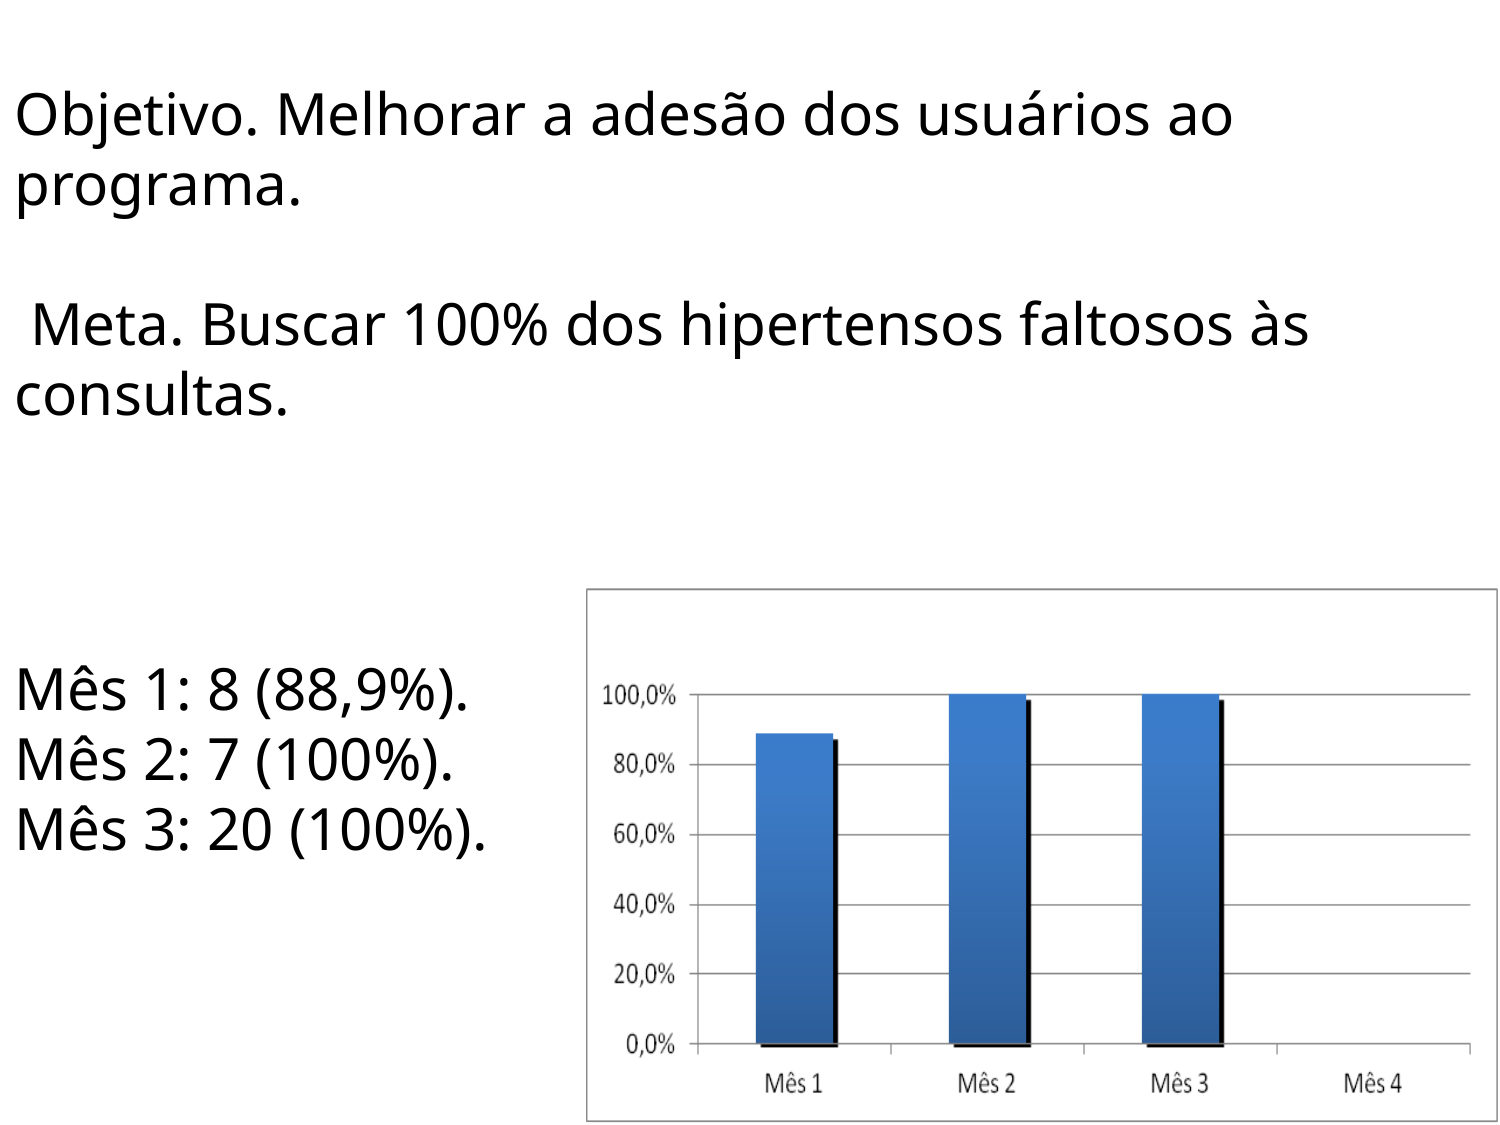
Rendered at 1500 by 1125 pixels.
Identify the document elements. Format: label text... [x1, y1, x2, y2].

picture [584, 585, 1500, 1125]
text_box Mês 1: 8 (88,9%). Mês 2: 7 (100%). Mês 3: 20 (100%). [0, 645, 579, 870]
text_box Objetivo. Melhorar a adesão dos usuários ao programa. Meta. Buscar 100% dos hipertensos faltosos às consultas. [0, 0, 1500, 505]
